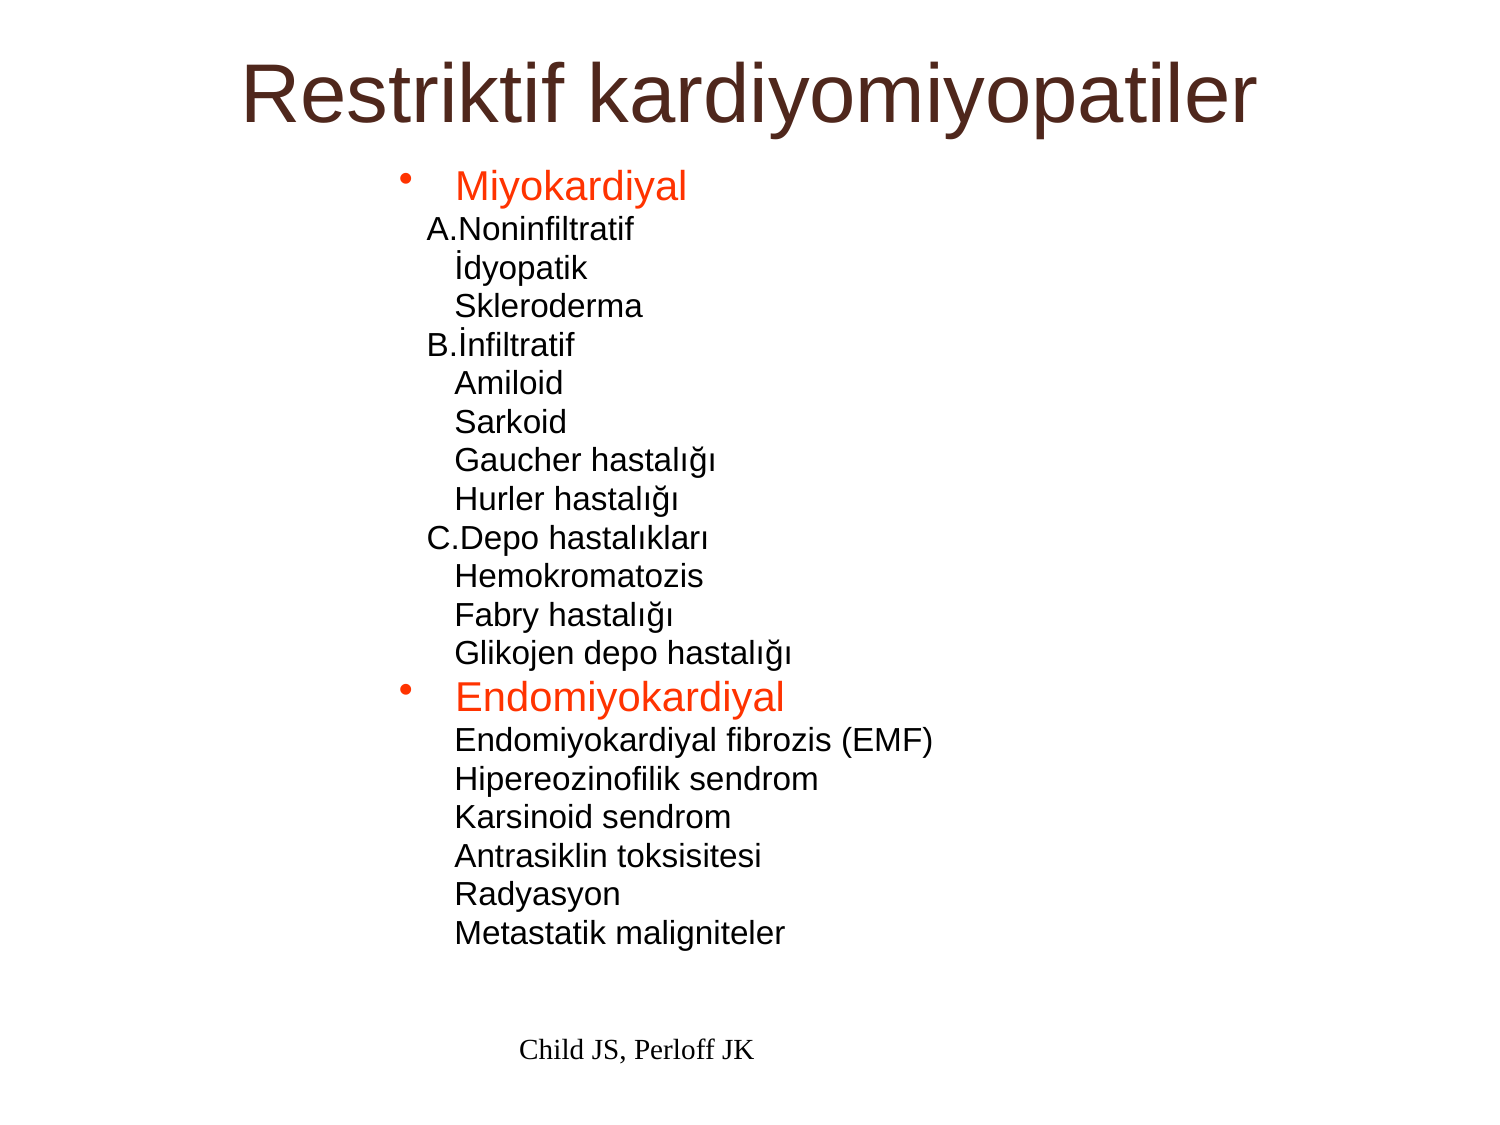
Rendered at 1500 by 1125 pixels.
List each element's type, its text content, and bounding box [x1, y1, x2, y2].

list Miyokardiyal A.Noninfiltratif İdyopatik Skleroderma B.İnfiltratif Amiloid Sarkoid Gaucher hastalığı Hurler hastalığı C.Depo hastalıkları Hemokromatozis Fabry hastalığı Glikojen depo hastalığı Endomiyokardiyal Endomiyokardiyal fibrozis (EMF) Hipereozinofilik sendrom Karsinoid sendrom Antrasiklin toksisitesi Radyasyon Metastatik maligniteler [383, 160, 1500, 905]
title Restriktif kardiyomiyopatiler [75, 0, 1425, 183]
text_box Child JS, Perloff JK [504, 1023, 770, 1073]
